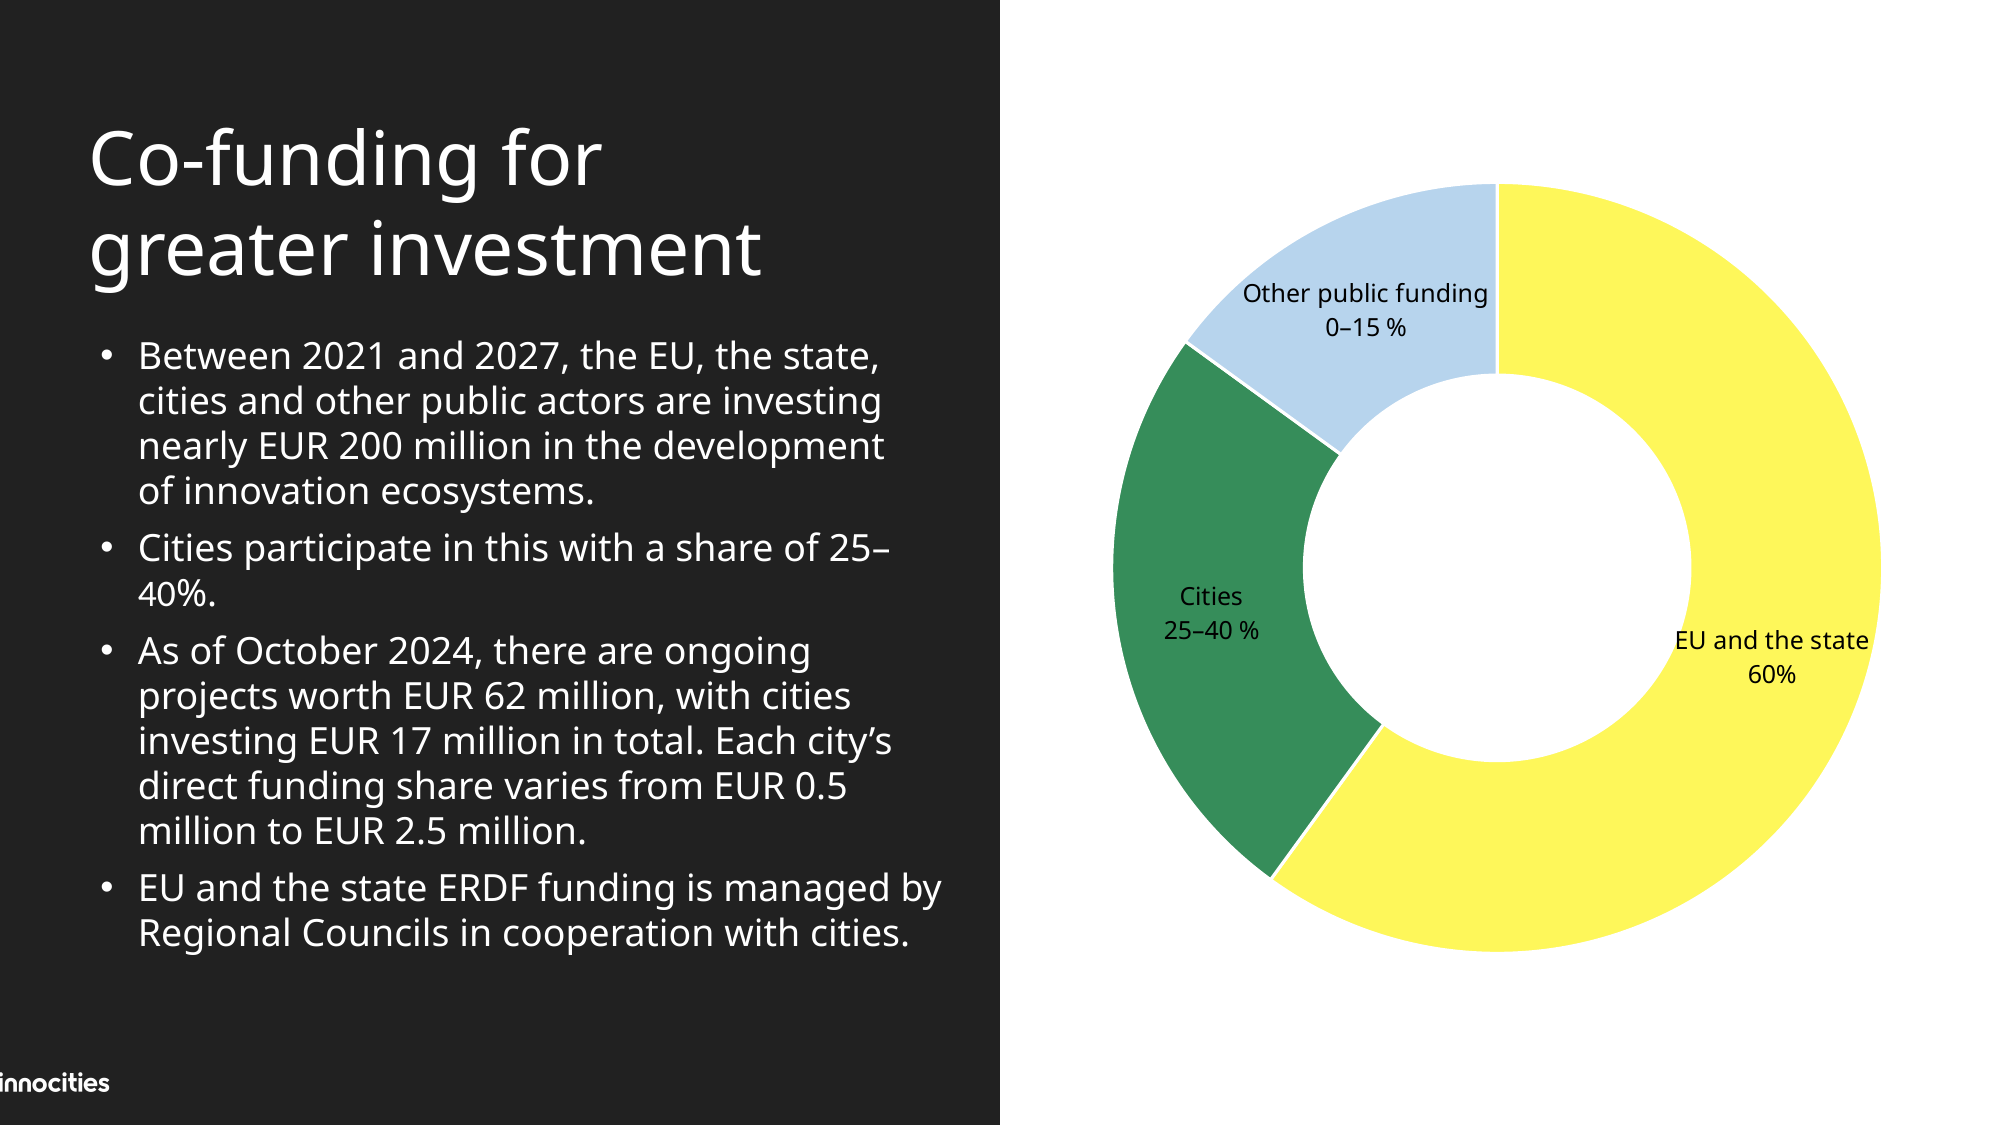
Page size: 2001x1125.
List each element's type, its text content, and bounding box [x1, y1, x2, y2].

list Between 2021 and 2027, the EU, the state, cities and other public actors are investing nearly EUR 200 million in the development of innovation ecosystems. Cities participate in this with a share of 25–40%. As of October 2024, there are ongoing projects worth EUR 62 million, with cities investing EUR 17 million in total. Each city’s direct funding share varies from EUR 0.5 million to EUR 2.5 million. EU and the state ERDF funding is managed by Regional Councils in cooperation with cities. [100, 331, 957, 1003]
text_box [0, 0, 1001, 1125]
picture [0, 1052, 129, 1112]
text_box Co-funding for greater investment [74, 102, 869, 298]
chart [988, 156, 2000, 970]
